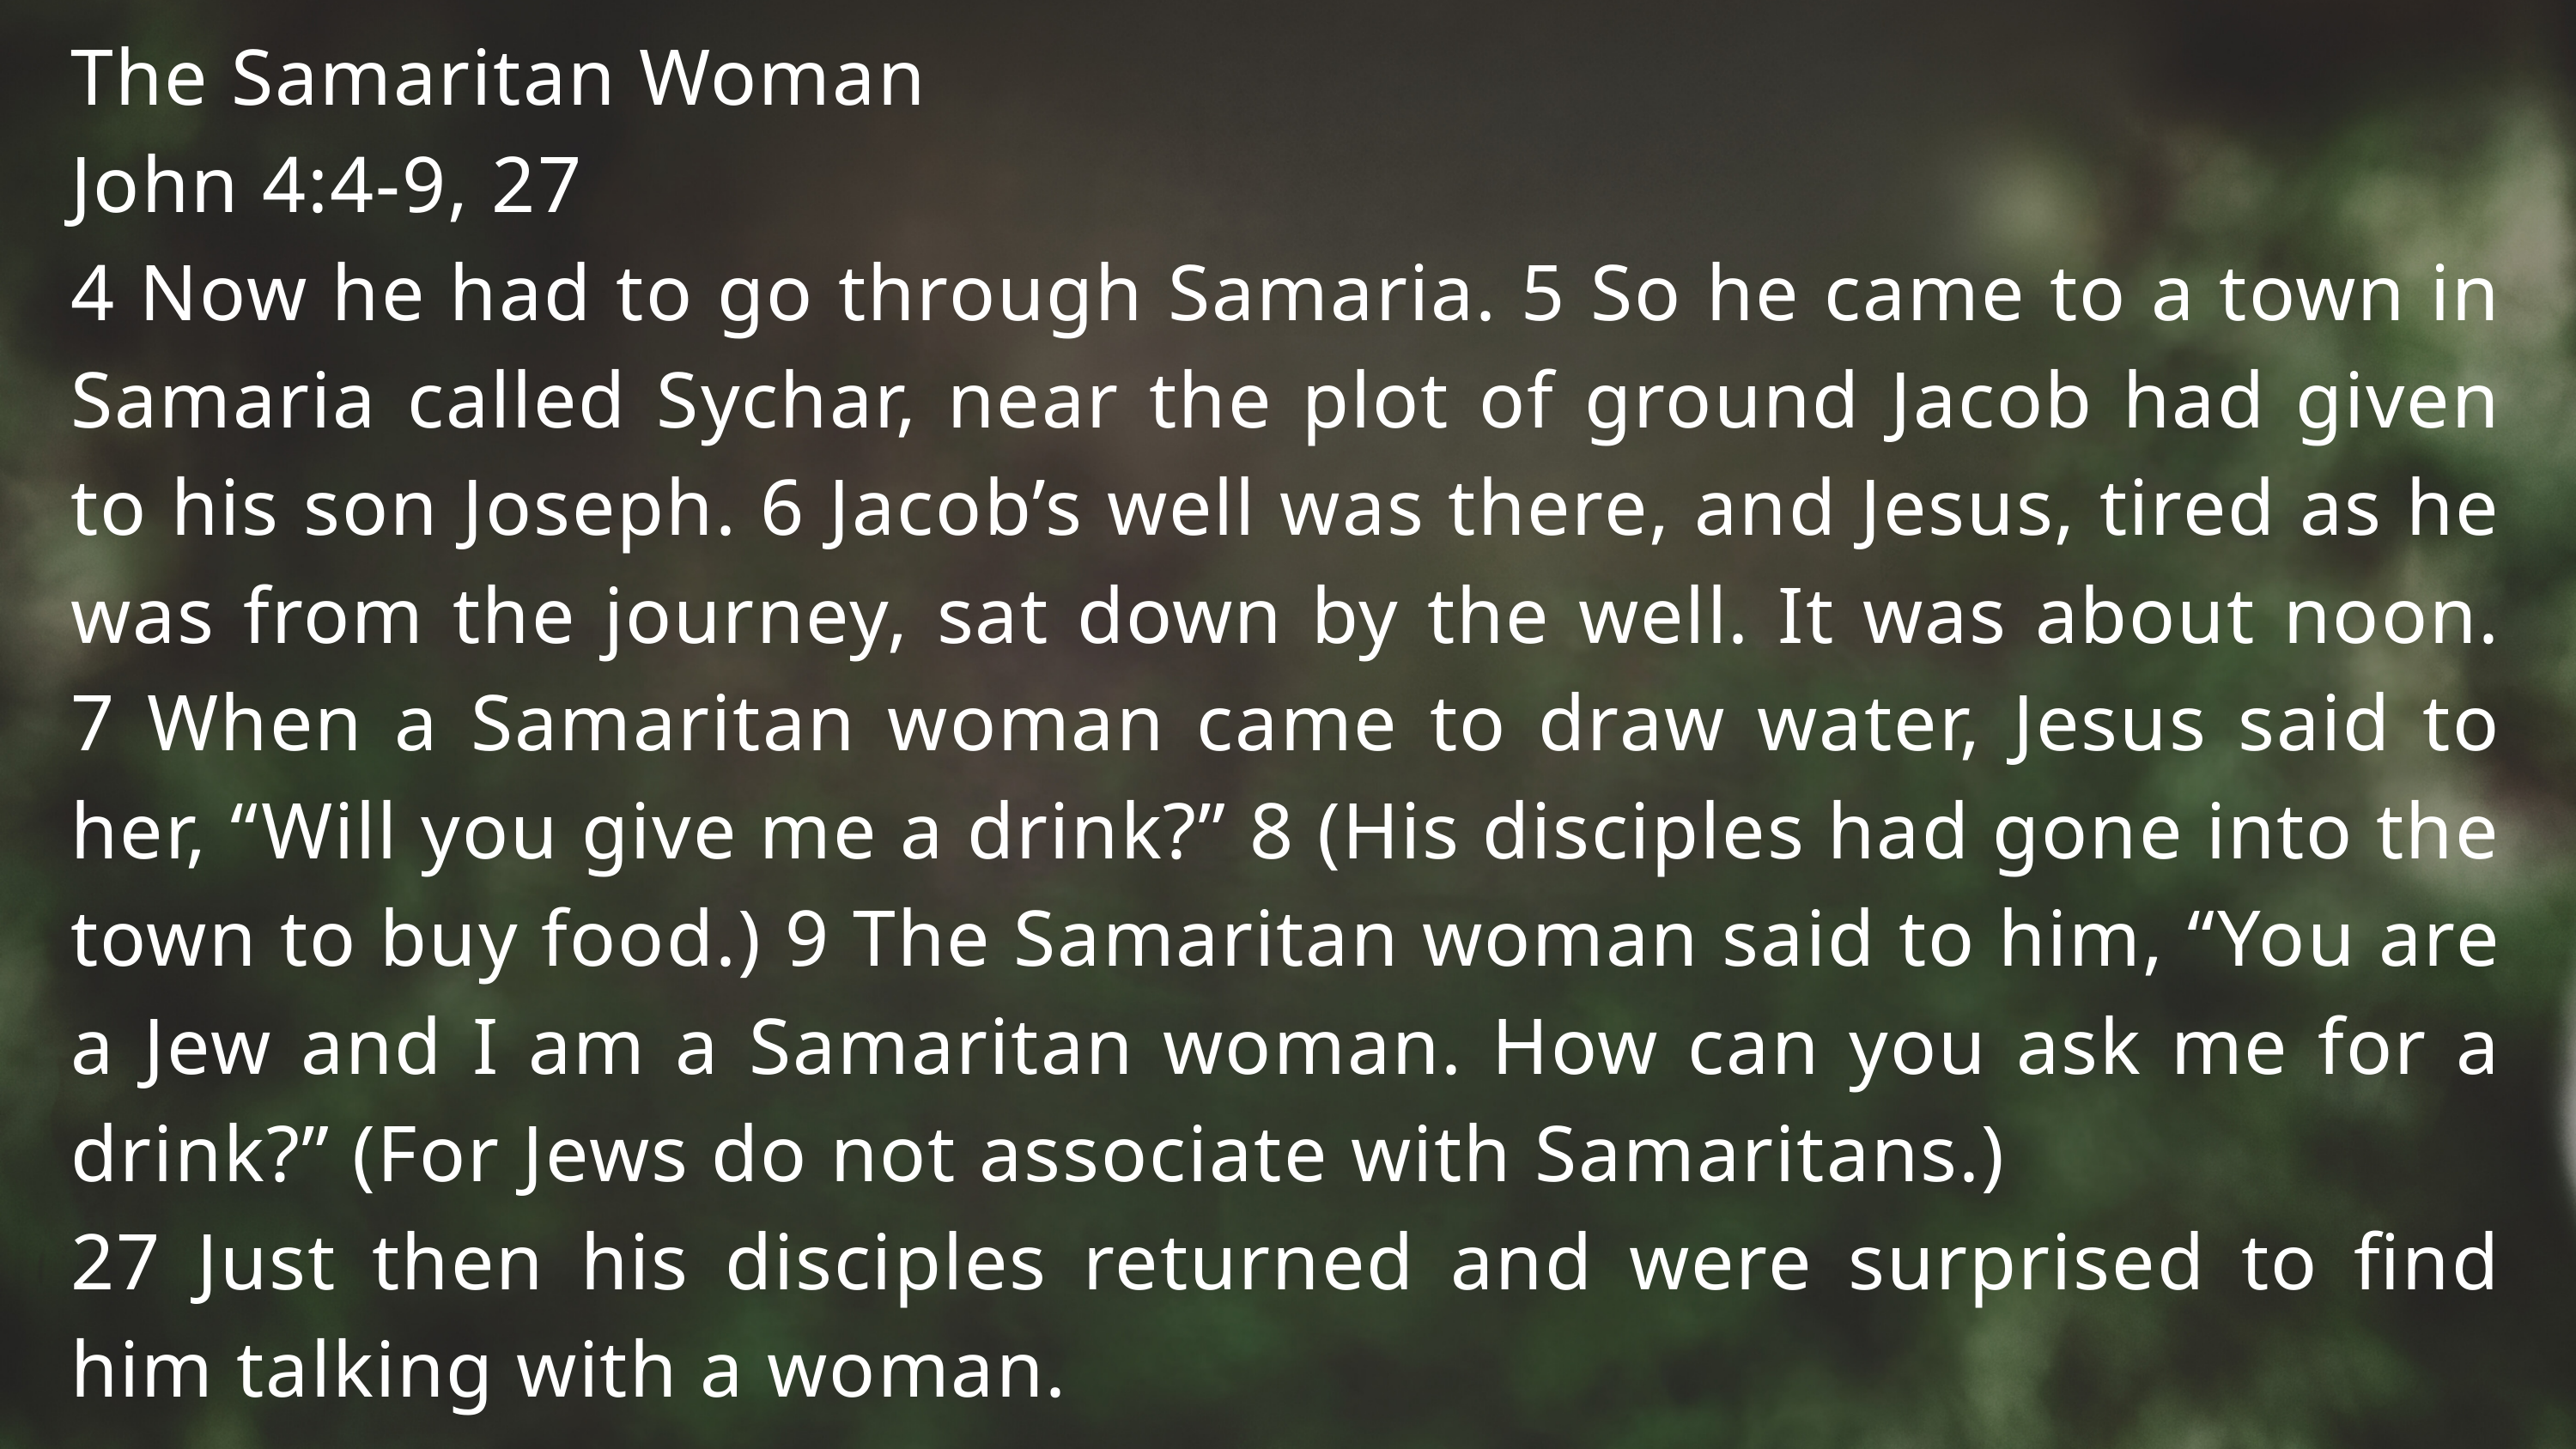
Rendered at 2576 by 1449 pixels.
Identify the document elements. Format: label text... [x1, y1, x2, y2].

text_box The Samaritan Woman John 4:4-9, 27 4 Now he had to go through Samaria. 5 So he came to a town in Samaria called Sychar, near the plot of ground Jacob had given to his son Joseph. 6 Jacob’s well was there, and Jesus, tired as he was from the journey, sat down by the well. It was about noon. 7 When a Samaritan woman came to draw water, Jesus said to her, “Will you give me a drink?” 8 (His disciples had gone into the town to buy food.) 9 The Samaritan woman said to him, “You are a Jew and I am a Samaritan woman. How can you ask me for a drink?” (For Jews do not associate with Samaritans.) 27 Just then his disciples returned and were surprised to find him talking with a woman. [70, 12, 2506, 1449]
text_box [0, 0, 2576, 1449]
